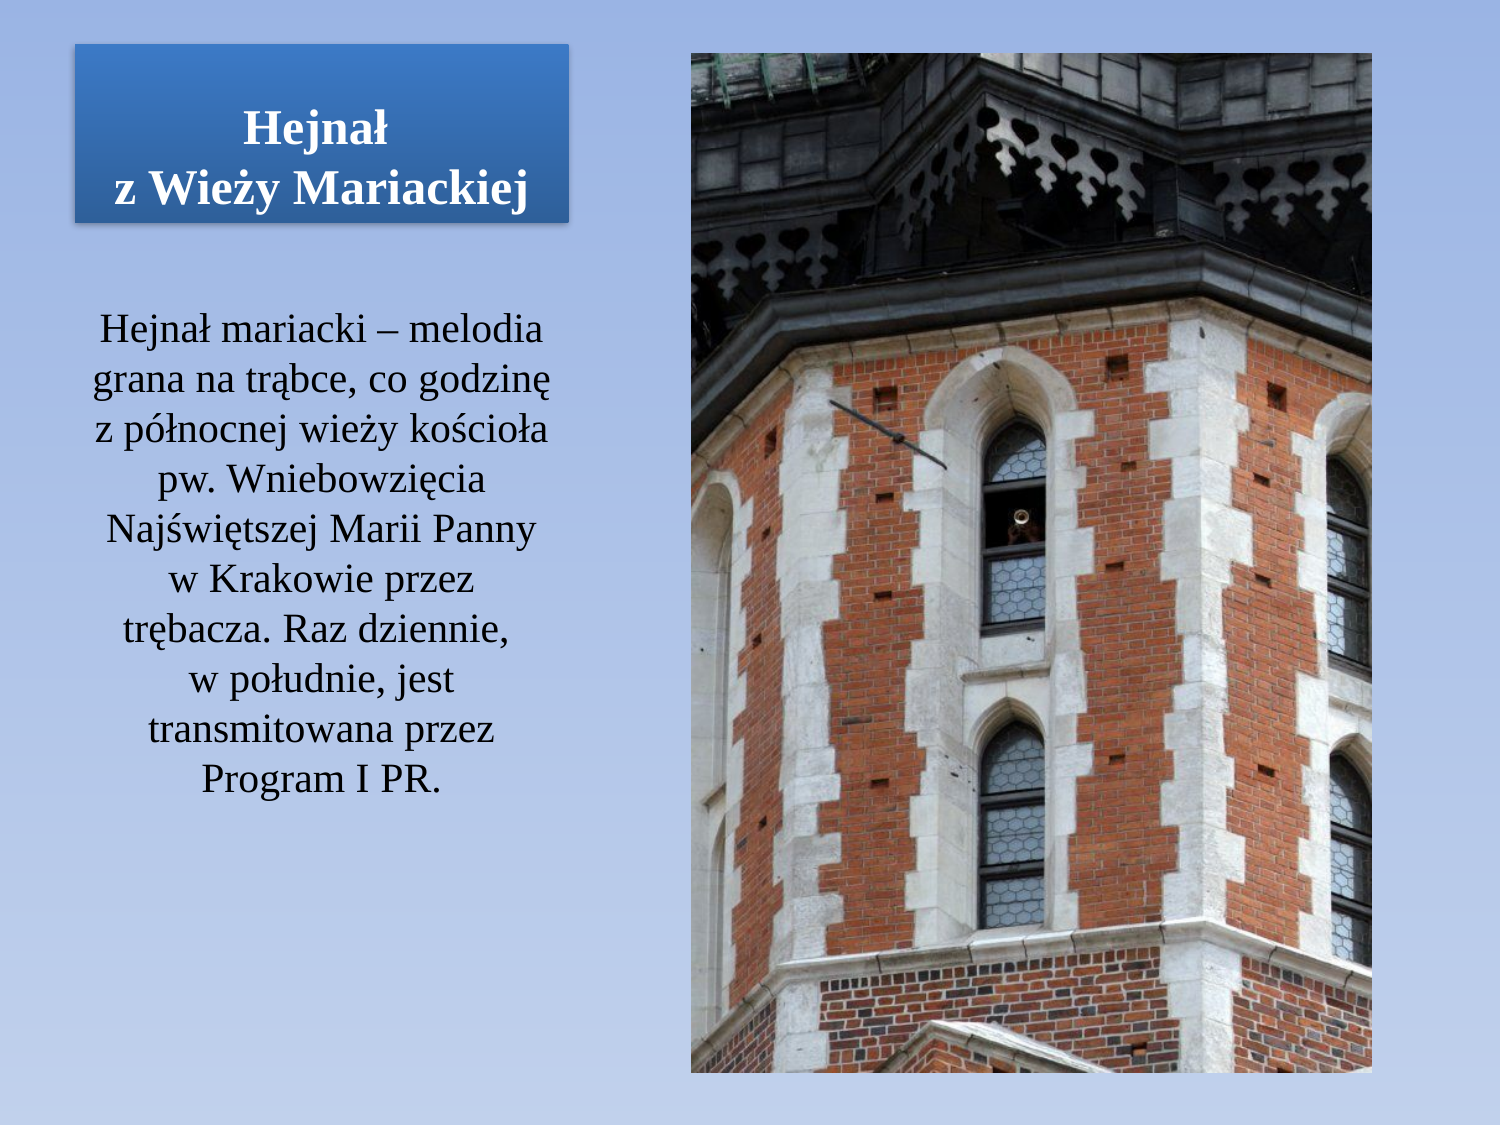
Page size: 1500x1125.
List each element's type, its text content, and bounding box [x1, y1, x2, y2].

title Hejnał z Wieży Mariackiej [75, 44, 569, 223]
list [691, 53, 1372, 1074]
list Hejnał mariacki – melodia grana na trąbce, co godzinę z północnej wieży kościoła pw. Wniebowzięcia Najświętszej Marii Panny w Krakowie przez trębacza. Raz dziennie, w południe, jest transmitowana przez Program I PR. [75, 234, 569, 1005]
